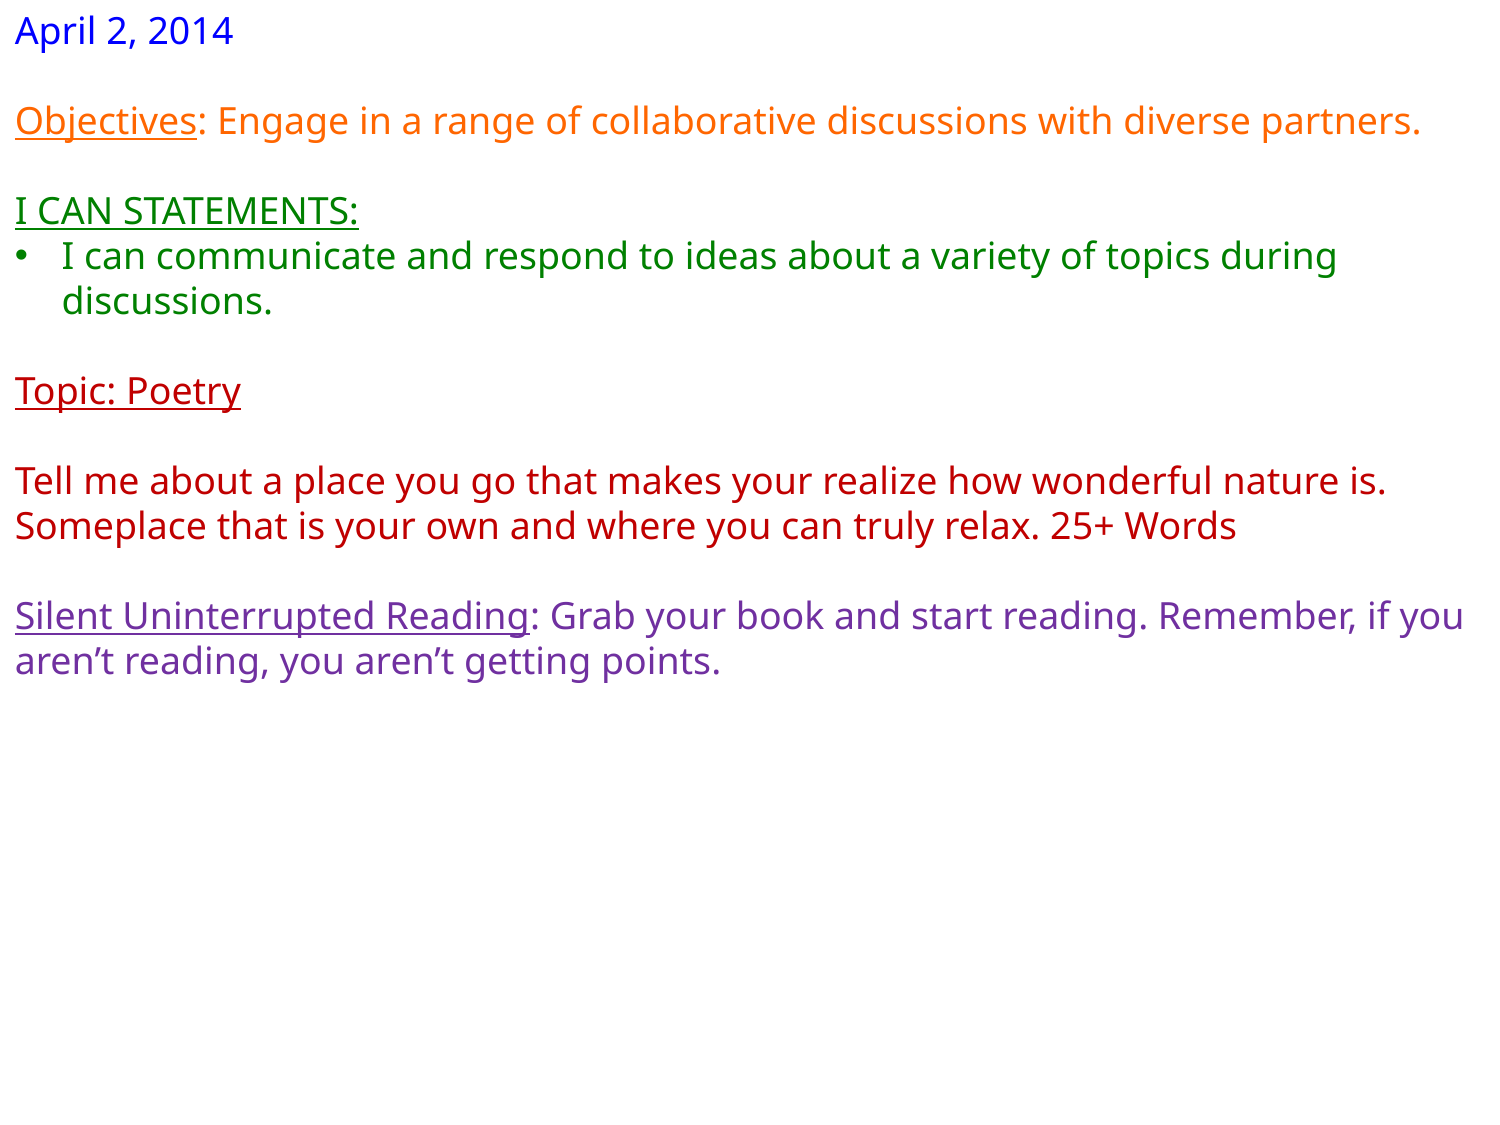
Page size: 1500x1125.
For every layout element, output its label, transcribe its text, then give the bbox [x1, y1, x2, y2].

text_box April 2, 2014 Objectives: Engage in a range of collaborative discussions with diverse partners. I CAN STATEMENTS: I can communicate and respond to ideas about a variety of topics during discussions. Topic: Poetry Tell me about a place you go that makes your realize how wonderful nature is. Someplace that is your own and where you can truly relax. 25+ Words Silent Uninterrupted Reading: Grab your book and start reading. Remember, if you aren’t reading, you aren’t getting points. [0, 0, 1500, 780]
